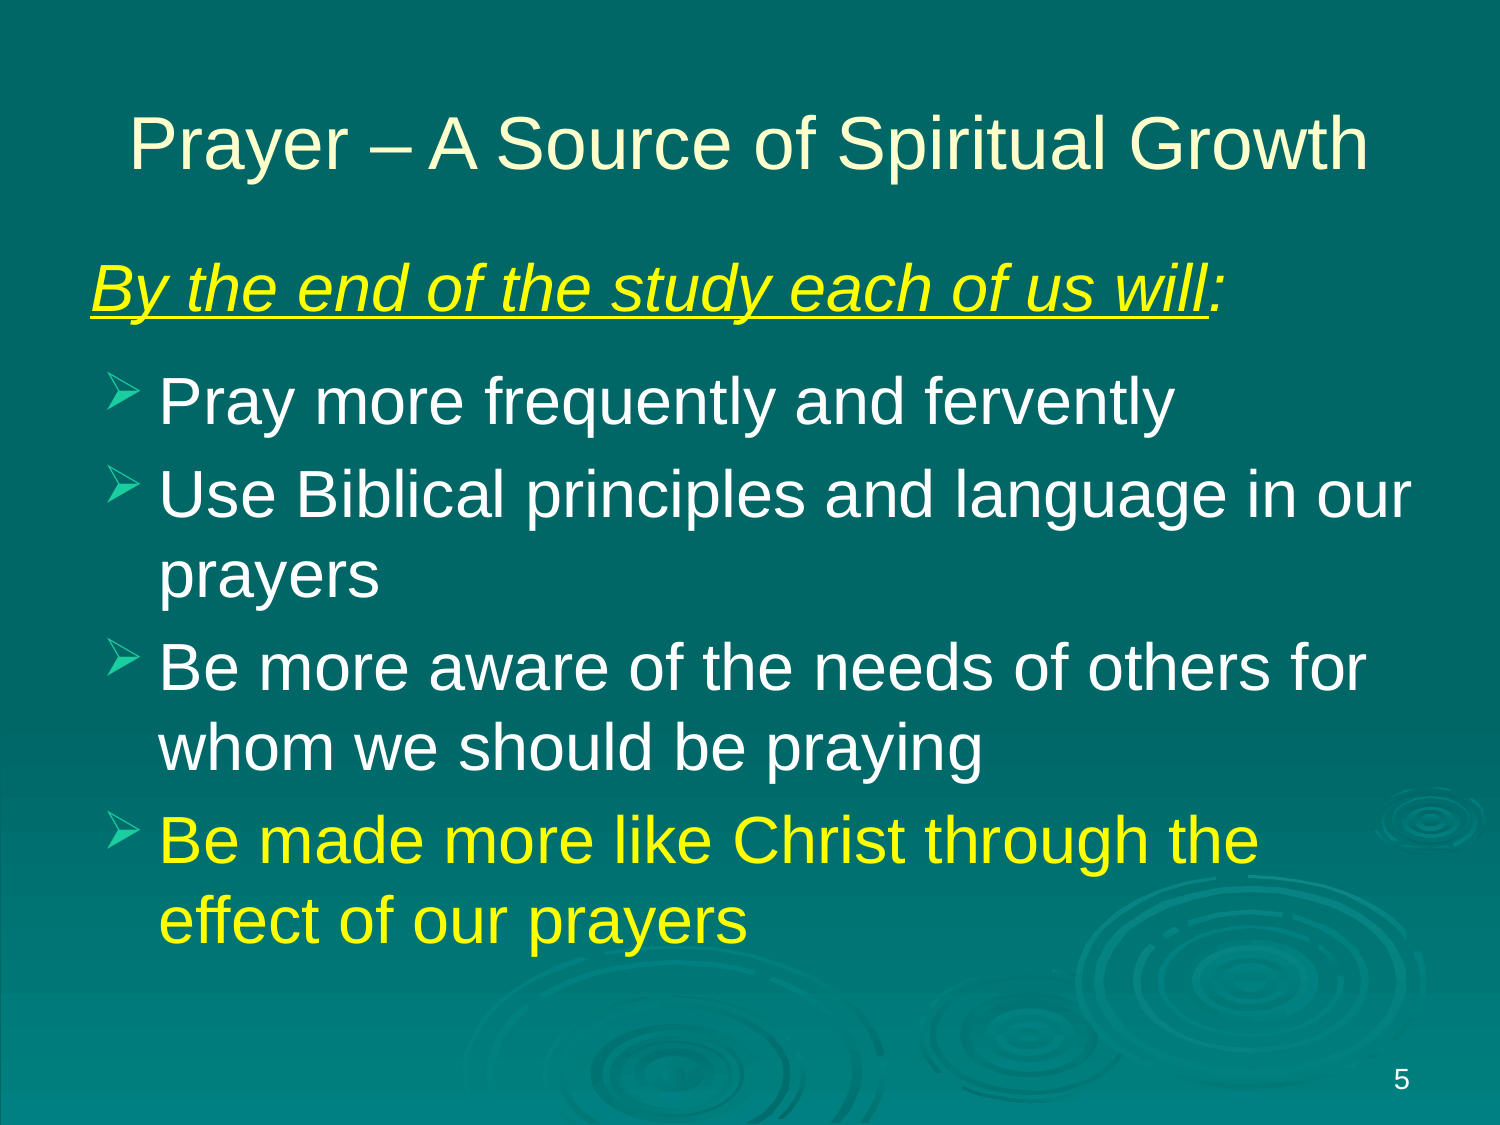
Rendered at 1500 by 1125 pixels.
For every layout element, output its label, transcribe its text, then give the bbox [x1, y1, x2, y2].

slide_number 5 [1074, 1024, 1426, 1103]
text_box Pray more frequently and fervently Use Biblical principles and language in our prayers Be more aware of the needs of others for whom we should be praying Be made more like Christ through the effect of our prayers [87, 350, 1438, 1000]
list By the end of the study each of us will: [74, 237, 1500, 351]
title Prayer – A Source of Spiritual Growth [74, 45, 1426, 233]
